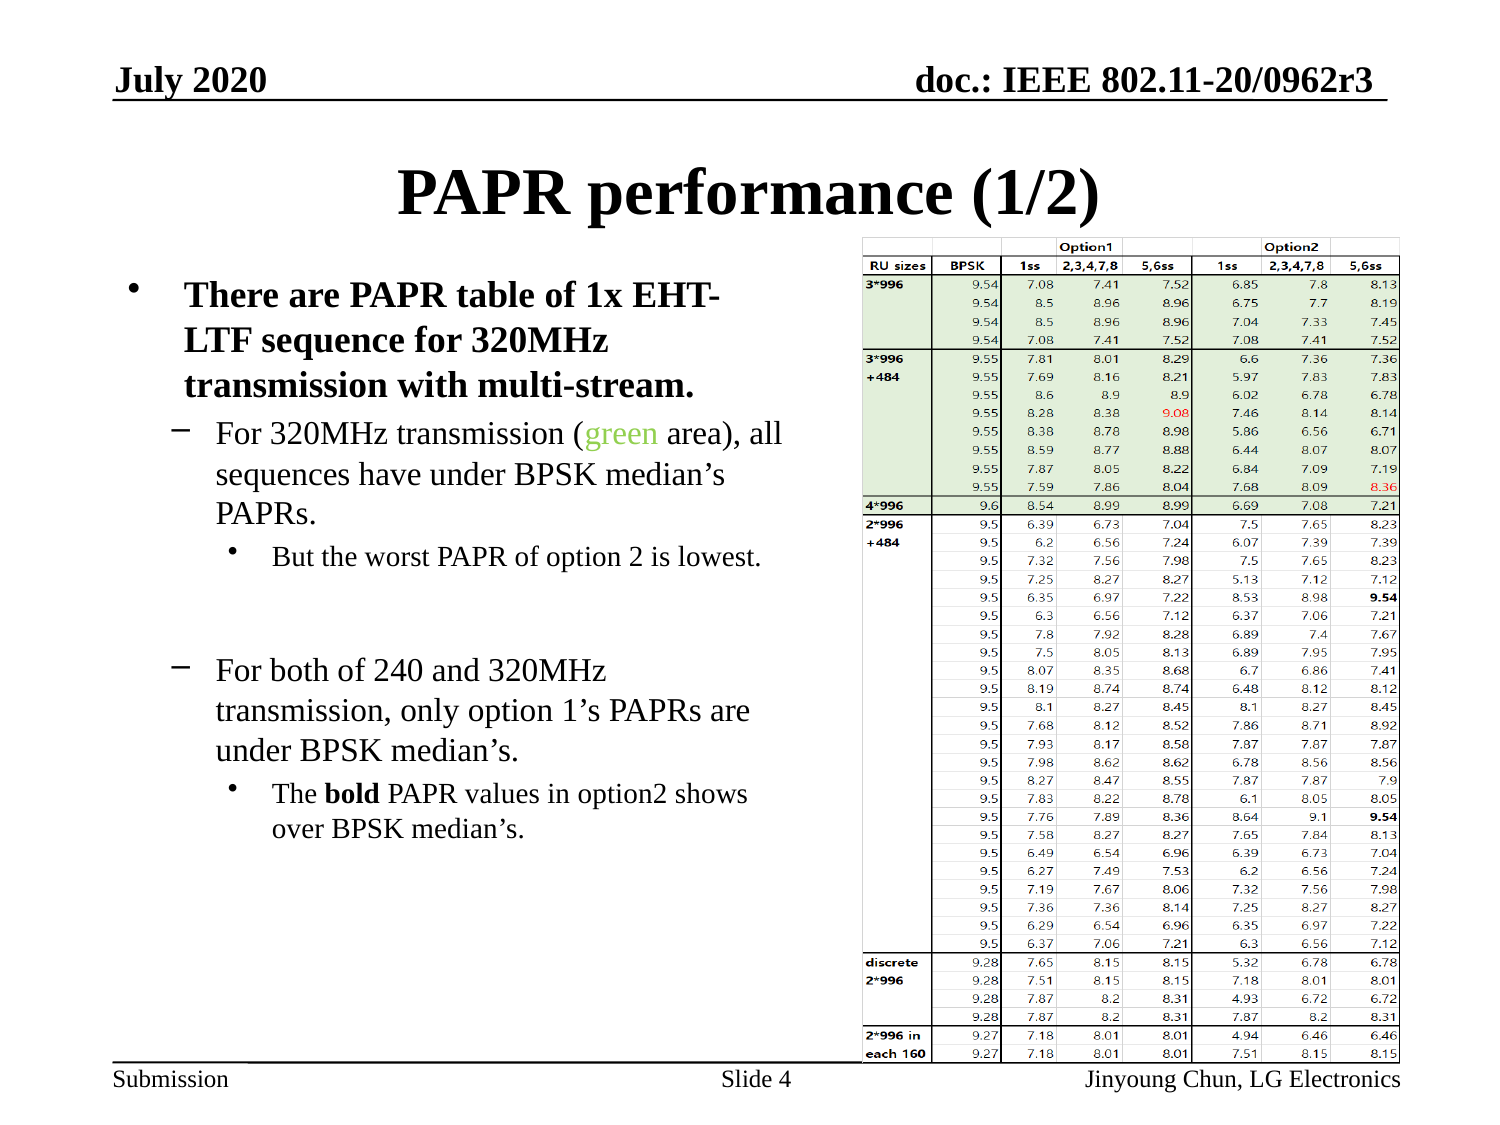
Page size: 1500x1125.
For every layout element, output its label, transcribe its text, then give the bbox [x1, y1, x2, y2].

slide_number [114, 54, 270, 101]
list There are PAPR table of 1x EHT-LTF sequence for 320MHz transmission with multi-stream. For 320MHz transmission (green area), all sequences have under BPSK median’s PAPRs. But the worst PAPR of option 2 is lowest. For both of 240 and 320MHz transmission, only option 1’s PAPRs are under BPSK median’s. The bold PAPR values in option2 shows over BPSK median’s. [112, 262, 800, 1000]
title PAPR performance (1/2) [112, 112, 1388, 263]
slide_number Slide 4 [712, 1061, 800, 1093]
footer Jinyoung Chun, LG Electronics [1081, 1068, 1402, 1093]
picture [862, 237, 1401, 1063]
